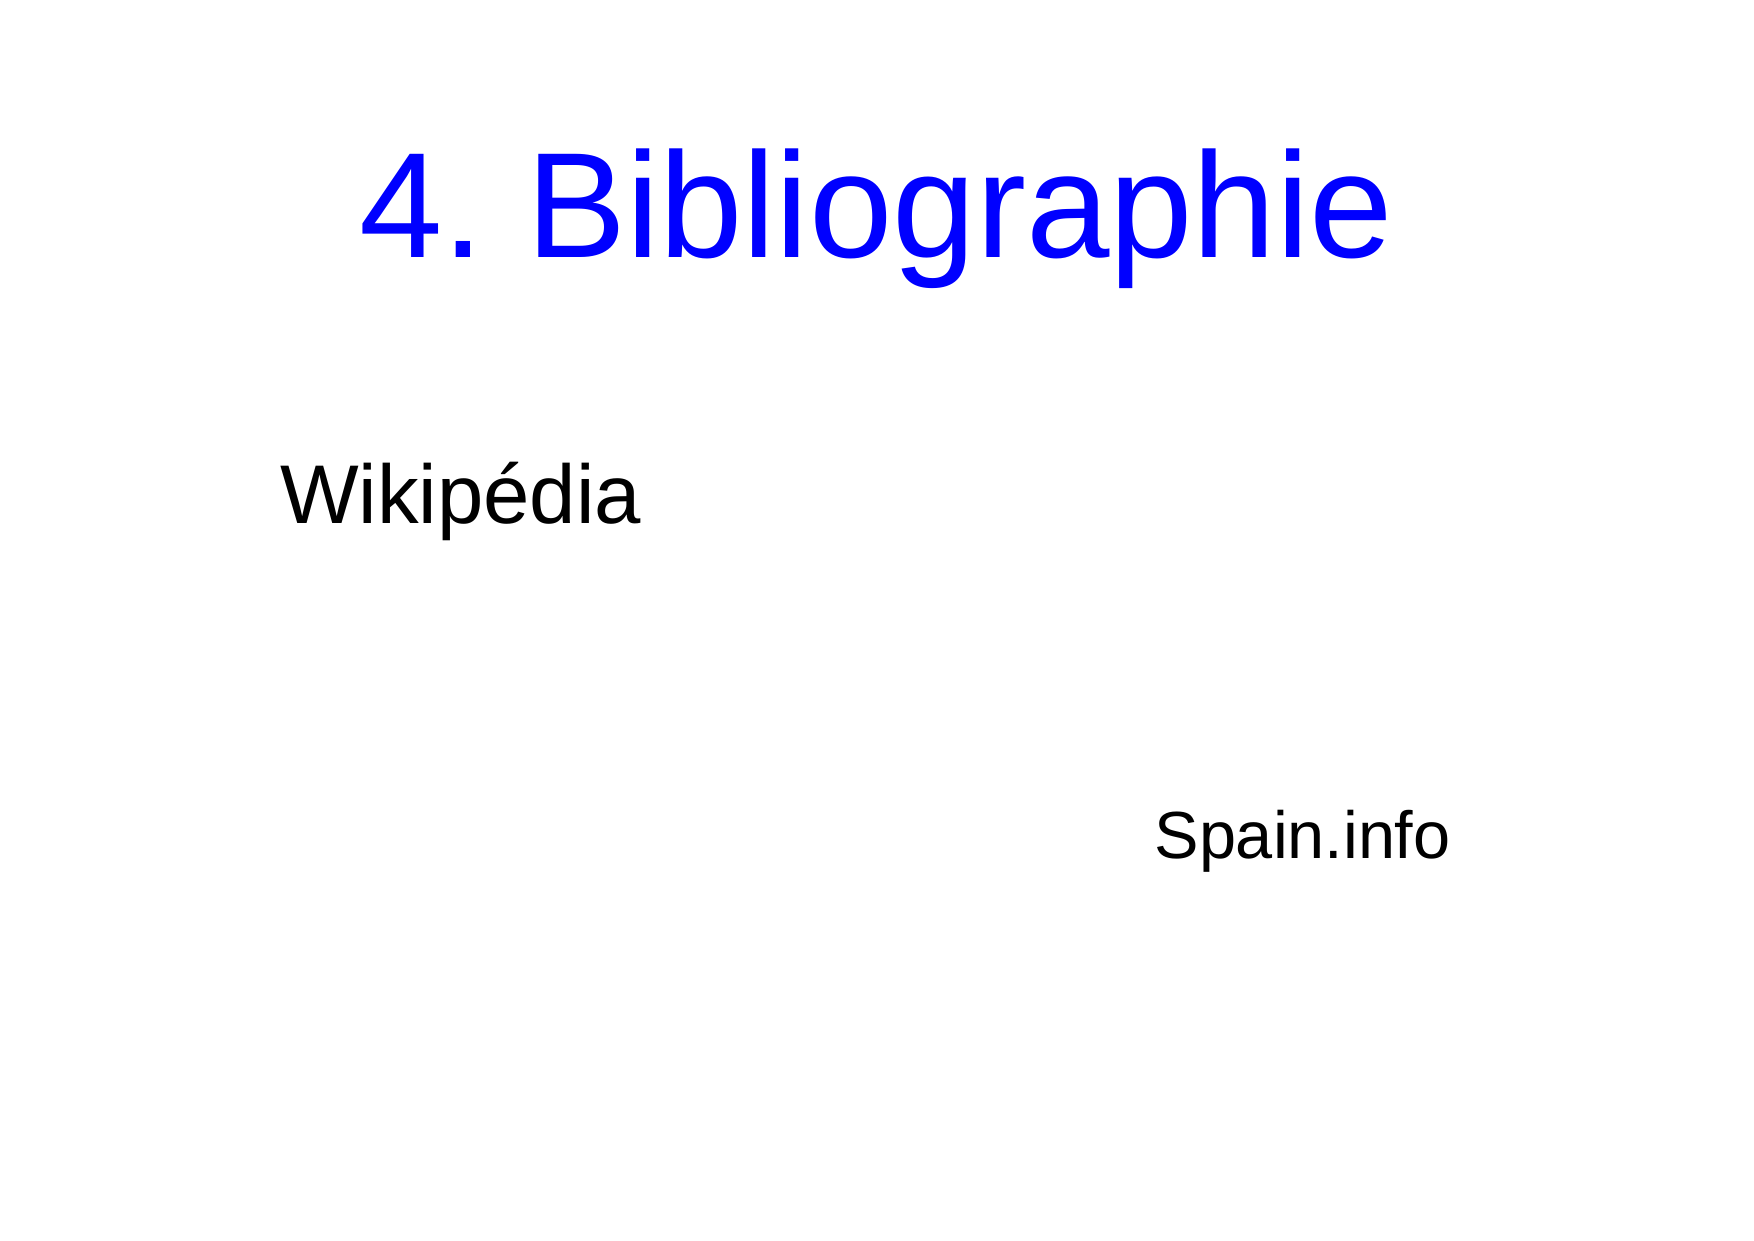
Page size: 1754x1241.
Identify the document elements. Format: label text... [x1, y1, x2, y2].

list Wikipédia [129, 440, 792, 662]
title 4. Bibliographie [140, 103, 1613, 292]
text_box Spain.info [1139, 784, 1466, 880]
